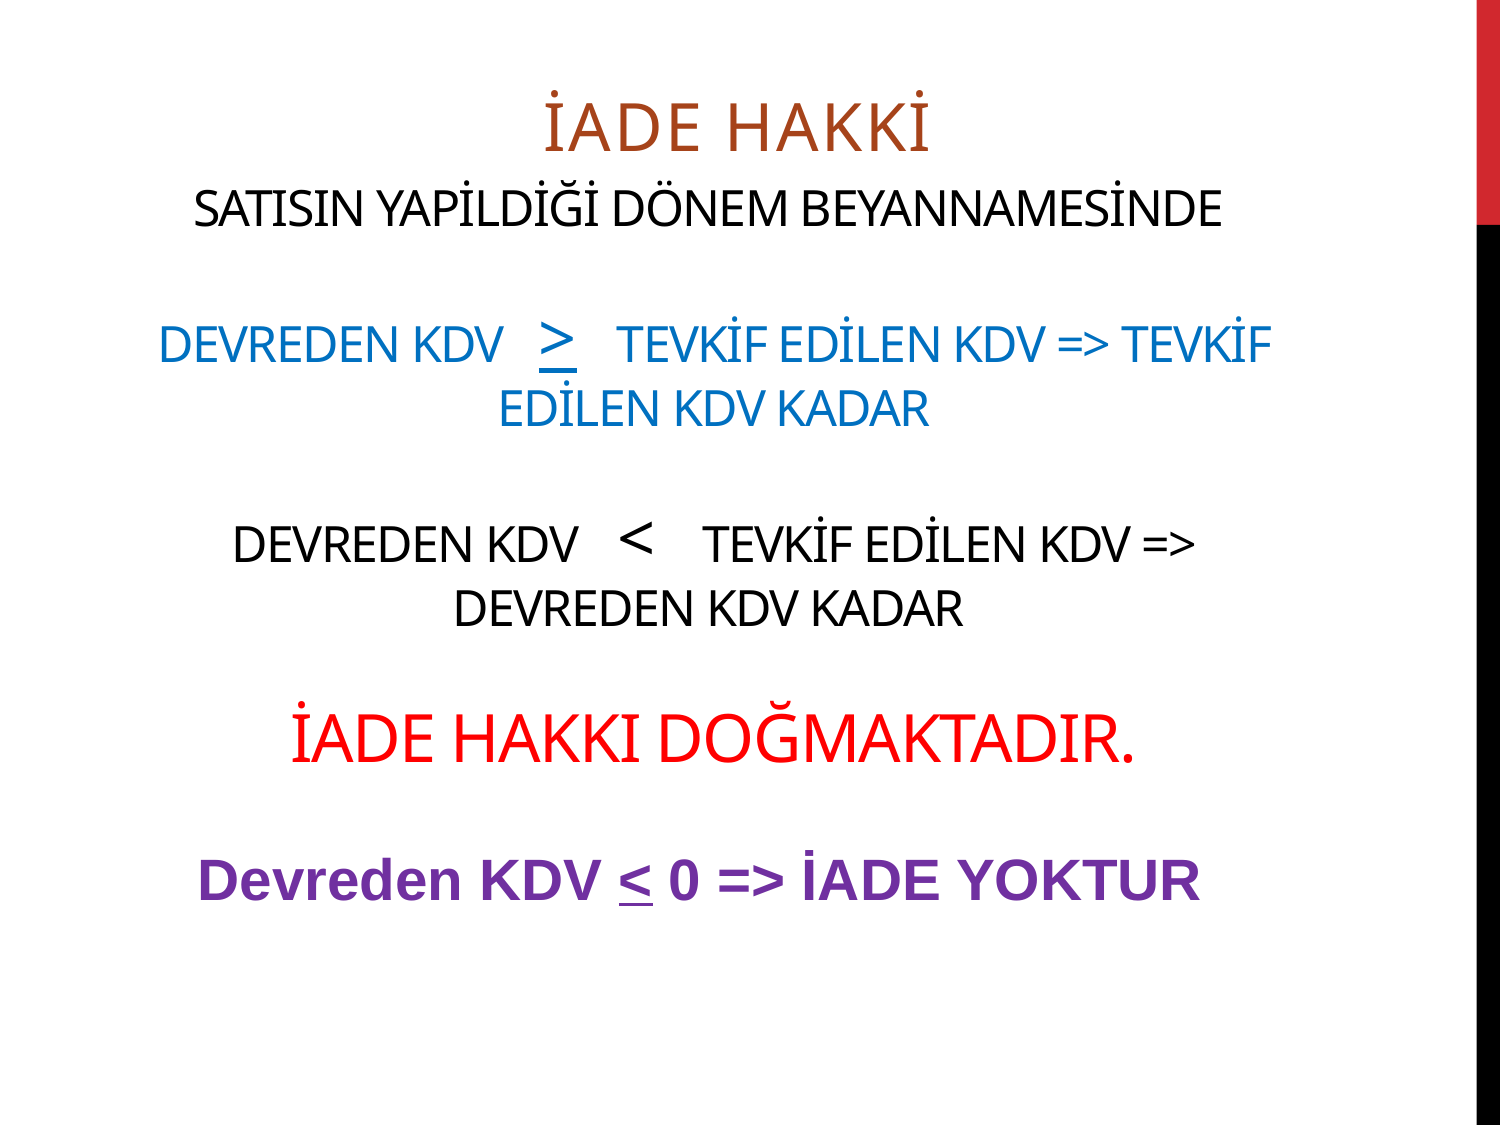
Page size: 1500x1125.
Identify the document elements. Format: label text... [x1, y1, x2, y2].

text_box Devreden KDV < 0 => İADE YOKTUR [182, 834, 1412, 919]
list İade hakki [100, 42, 1376, 173]
title SatIsIn yapildiği dönem beyannamesinde devreden kdv > tevkif edilen kdv => TEVKİF EDİLEN KDV KADAR devreden kdv < TEVKİF EDİLEN kdv => DEVREDEN KDV KADAR İADE HAKKI DOĞMAKTADIR. [76, 184, 1352, 828]
